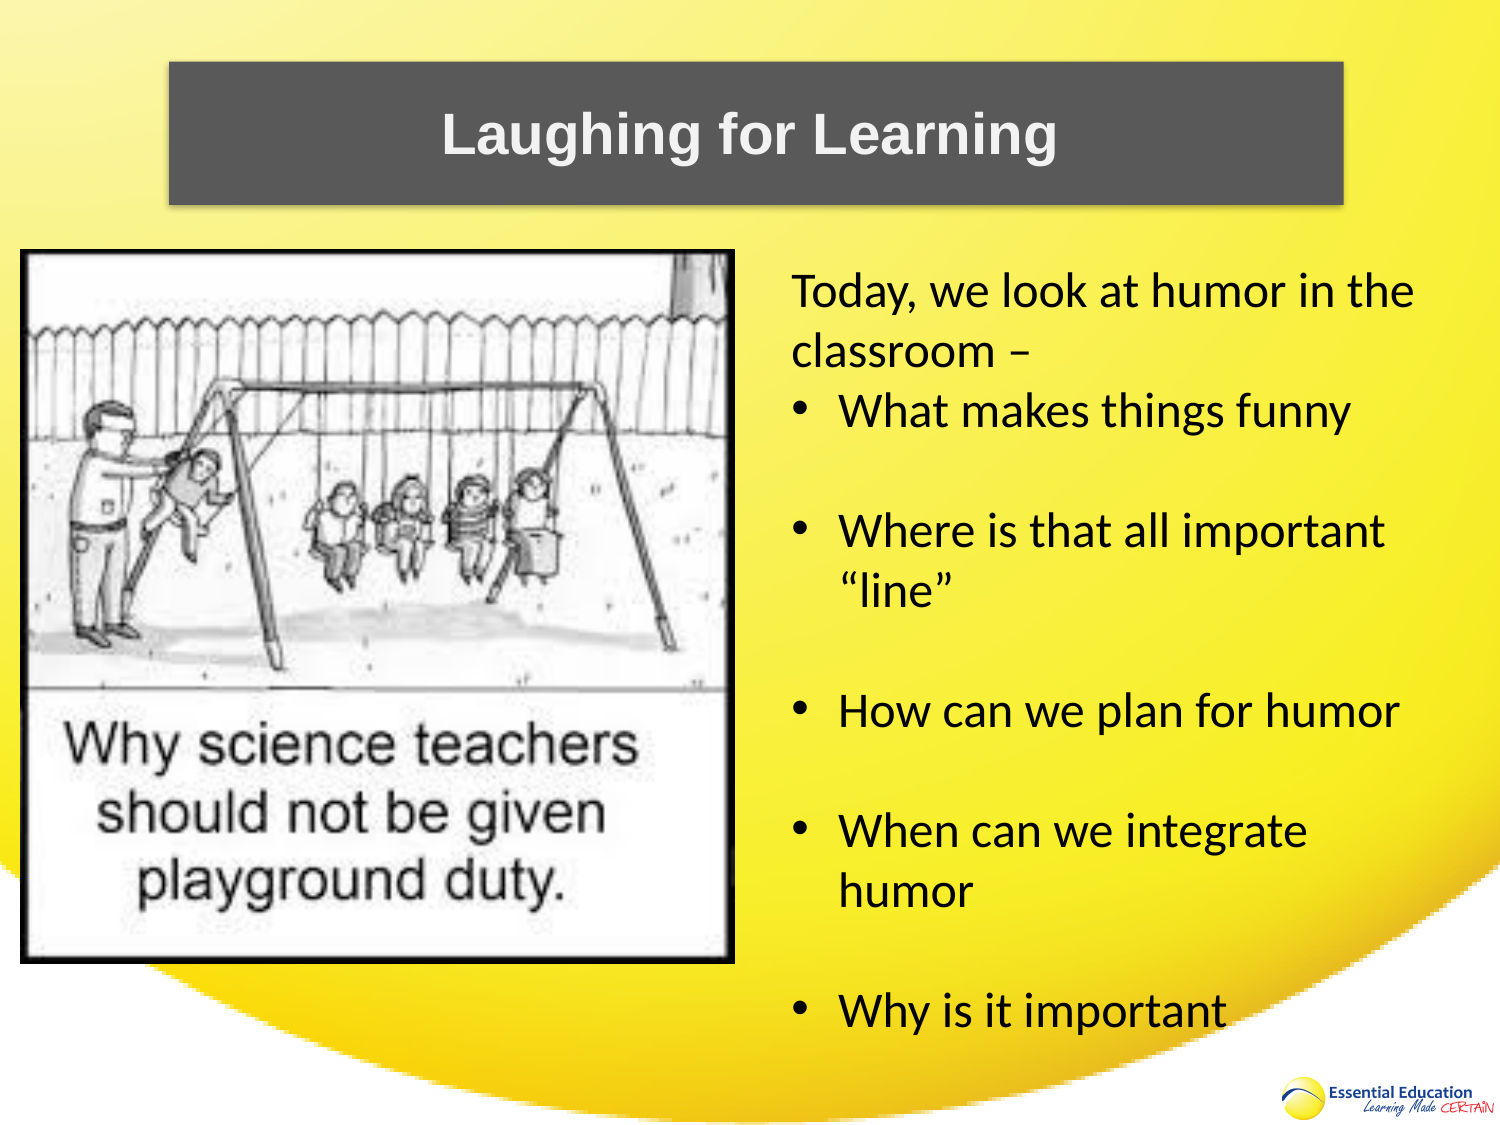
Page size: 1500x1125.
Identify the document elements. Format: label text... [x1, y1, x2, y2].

title Laughing for Learning [0, 93, 1500, 170]
picture [0, 0, 1500, 93]
text_box Today, we look at humor in the classroom – What makes things funny Where is that all important “line” How can we plan for humor When can we integrate humor Why is it important [776, 249, 1465, 1045]
picture [0, 170, 1500, 1125]
